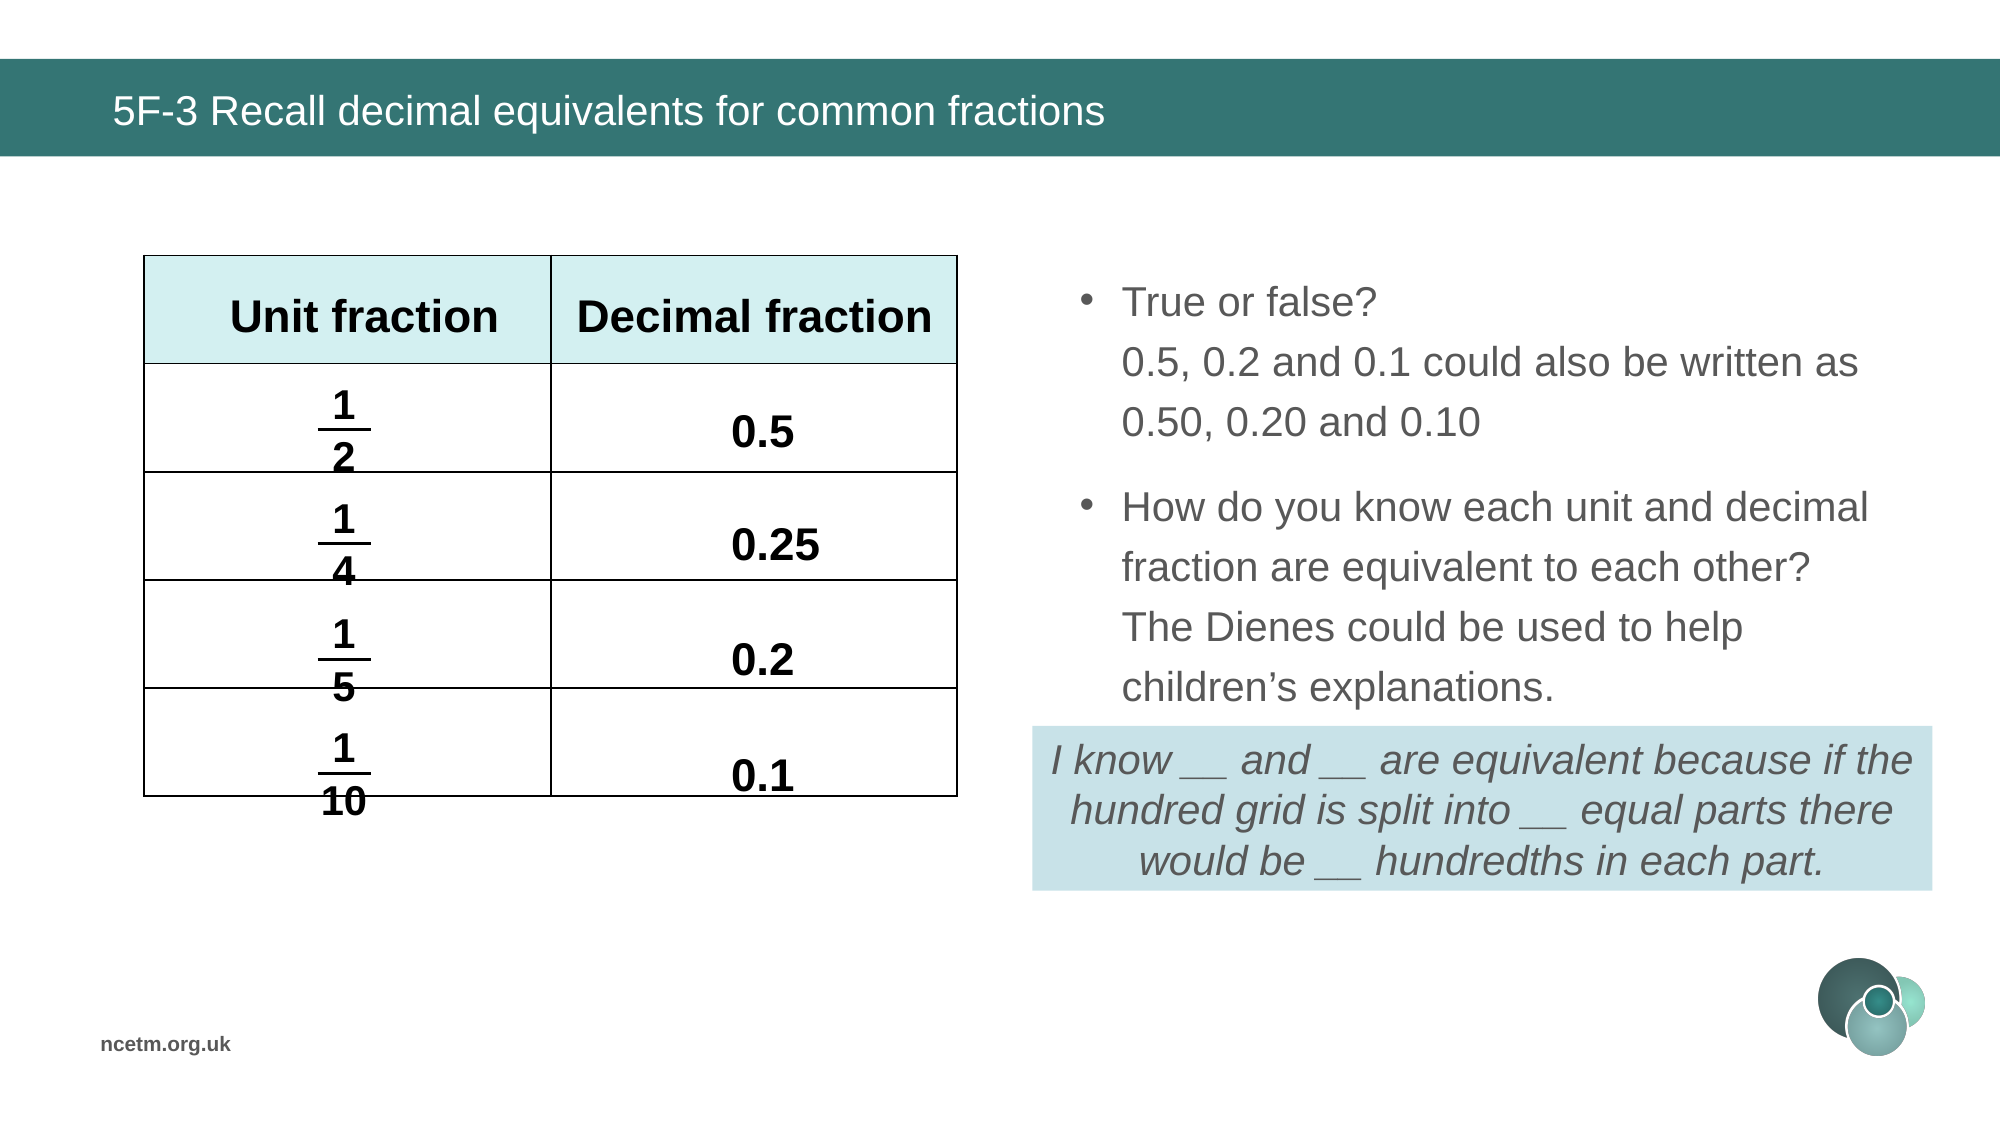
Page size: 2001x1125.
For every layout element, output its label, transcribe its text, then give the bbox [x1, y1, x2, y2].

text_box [310, 483, 379, 599]
text_box 0.5 [716, 393, 811, 464]
table_cell [145, 364, 550, 471]
title 5F-3 Recall decimal equivalents for common fractions [97, 76, 1945, 147]
table_cell [145, 689, 305, 795]
text_box I know __ and __ are equivalent because if the hundred grid is split into __ equal parts there would be __ hundredths in each part. [1032, 725, 1933, 891]
table_header [552, 256, 956, 363]
text_box 0.1 [716, 738, 811, 809]
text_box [310, 599, 379, 712]
table_cell [552, 473, 956, 579]
table_cell [552, 364, 956, 471]
picture [1818, 958, 1925, 1056]
table_cell [145, 473, 305, 579]
table_cell [552, 581, 956, 687]
table_cell [383, 473, 550, 579]
table_cell [145, 581, 305, 687]
table_header [145, 256, 550, 363]
table_cell [383, 581, 550, 687]
text_box 0.25 [716, 507, 837, 578]
table_cell [383, 689, 550, 795]
text_box 0.2 [716, 622, 811, 693]
text_box Unit fraction [212, 279, 517, 349]
text_box True or false? 0.5, 0.2 and 0.1 could also be written as 0.50, 0.20 and 0.10 How do you know each unit and decimal fraction are equivalent to each other? The Dienes could be used to help children’s explanations. [1064, 257, 1900, 537]
table_cell [552, 689, 956, 795]
text_box Decimal fraction [559, 279, 951, 349]
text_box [310, 369, 379, 483]
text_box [297, 713, 392, 833]
